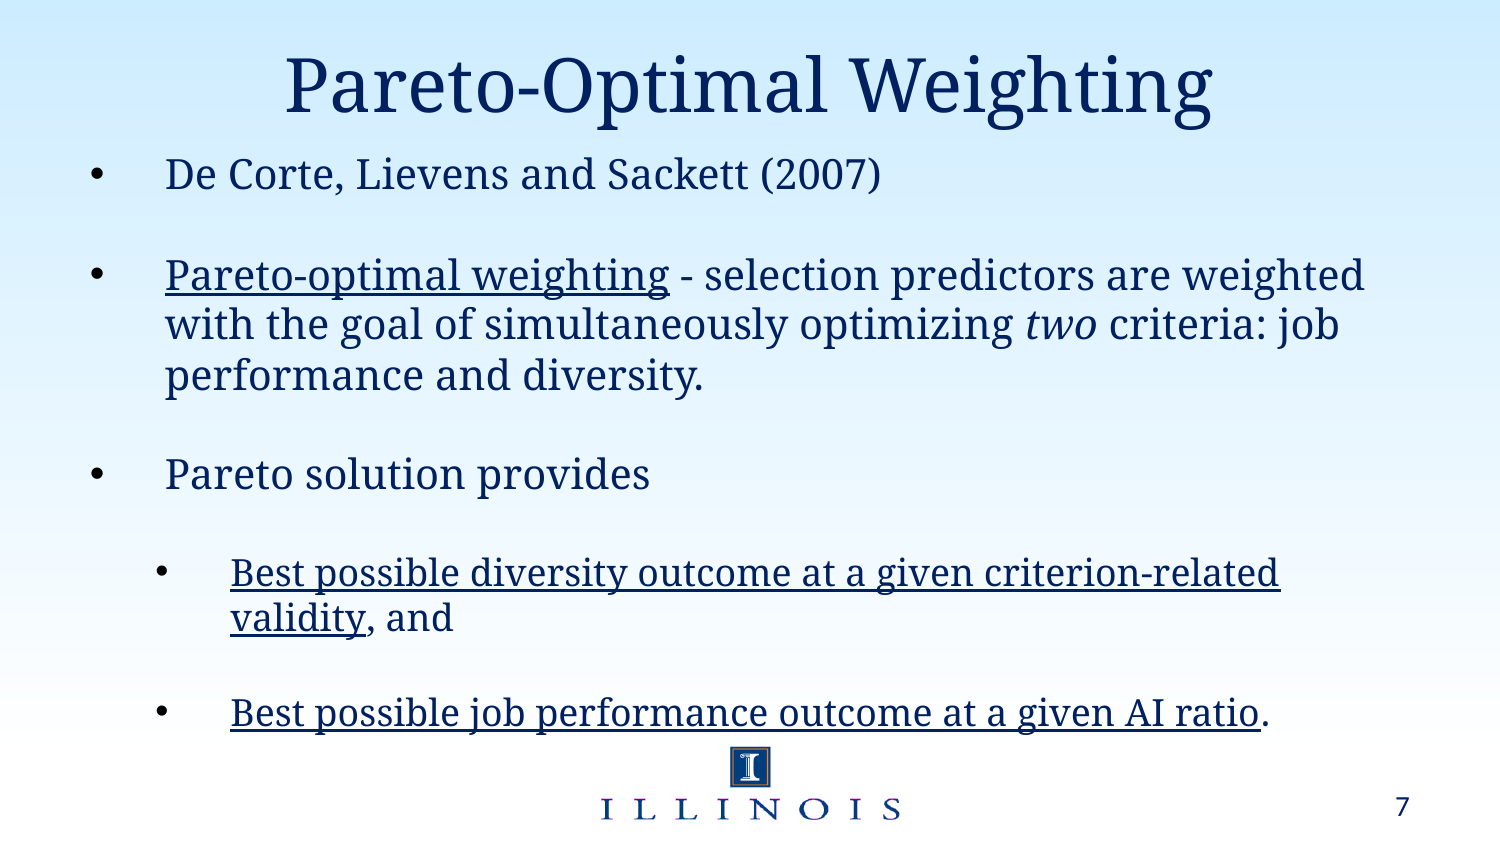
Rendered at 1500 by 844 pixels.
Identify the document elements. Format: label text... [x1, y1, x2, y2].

list De Corte, Lievens and Sackett (2007) Pareto-optimal weighting - selection predictors are weighted with the goal of simultaneously optimizing two criteria: job performance and diversity. Pareto solution provides Best possible diversity outcome at a given criterion-related validity, and Best possible job performance outcome at a given AI ratio. [75, 140, 1425, 754]
title Pareto-Optimal Weighting [75, 33, 1425, 131]
picture [599, 746, 900, 820]
slide_number 7 [1074, 782, 1425, 827]
